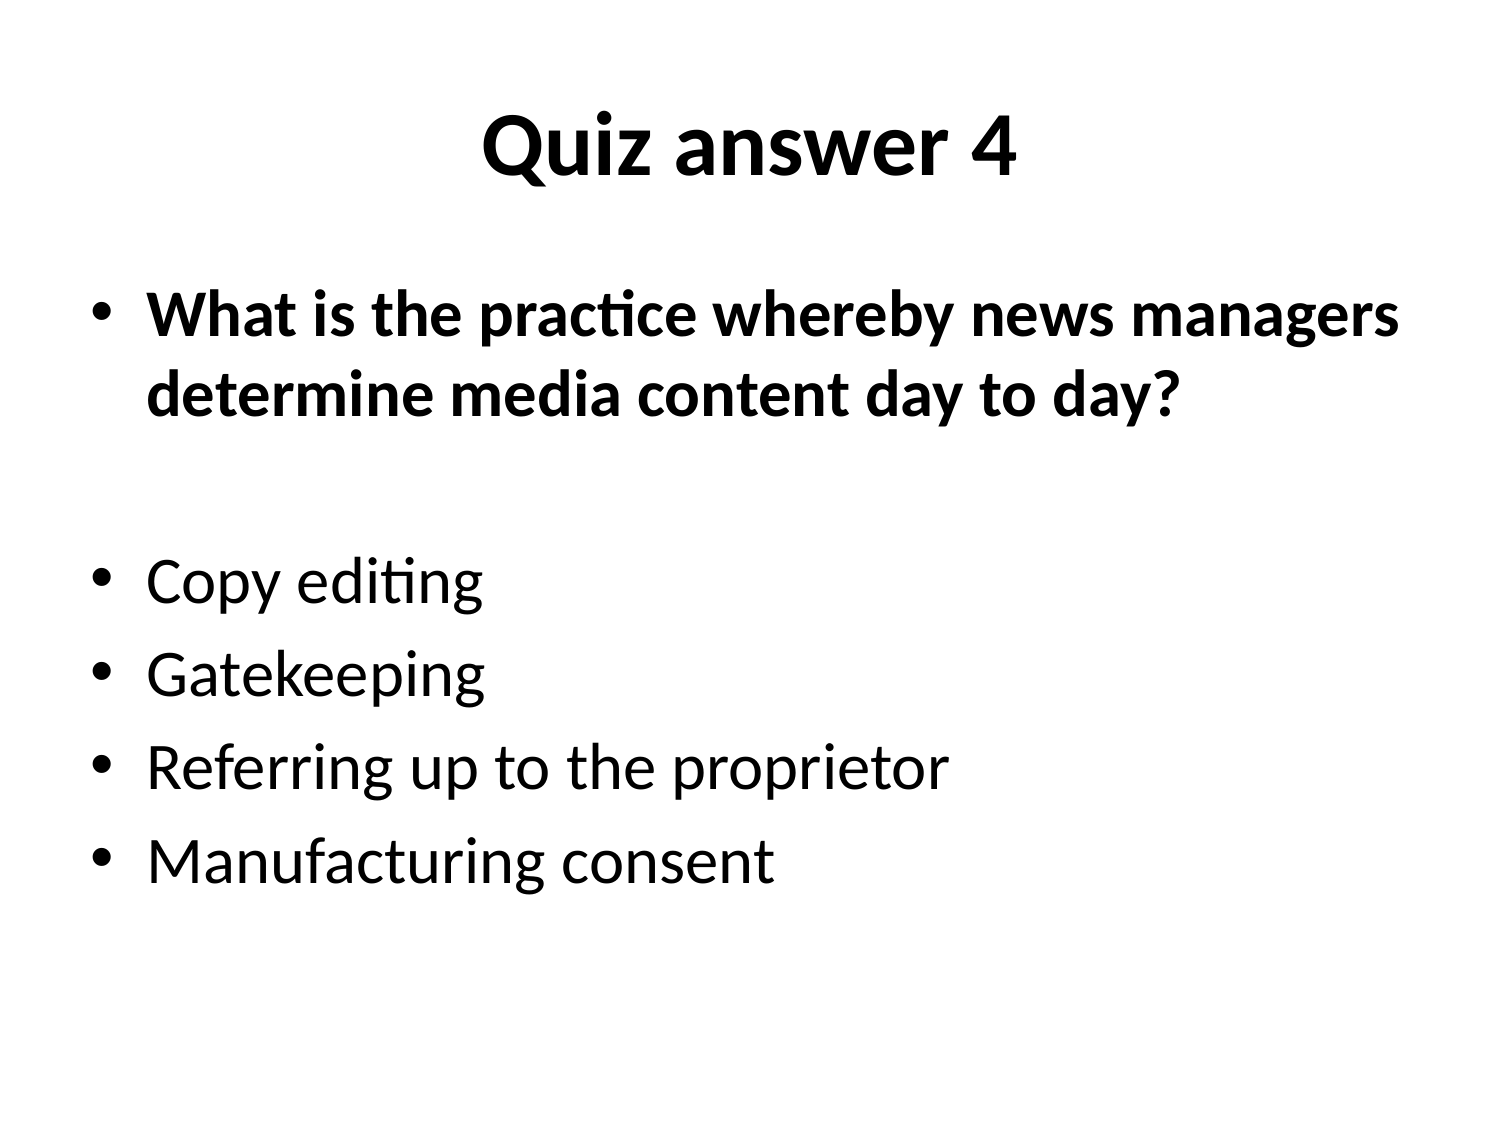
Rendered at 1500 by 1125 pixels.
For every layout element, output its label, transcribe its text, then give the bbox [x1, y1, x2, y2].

title Quiz answer 4 [75, 45, 1425, 233]
list What is the practice whereby news managers determine media content day to day? Copy editing Gatekeeping Referring up to the proprietor Manufacturing consent [75, 262, 1425, 1005]
